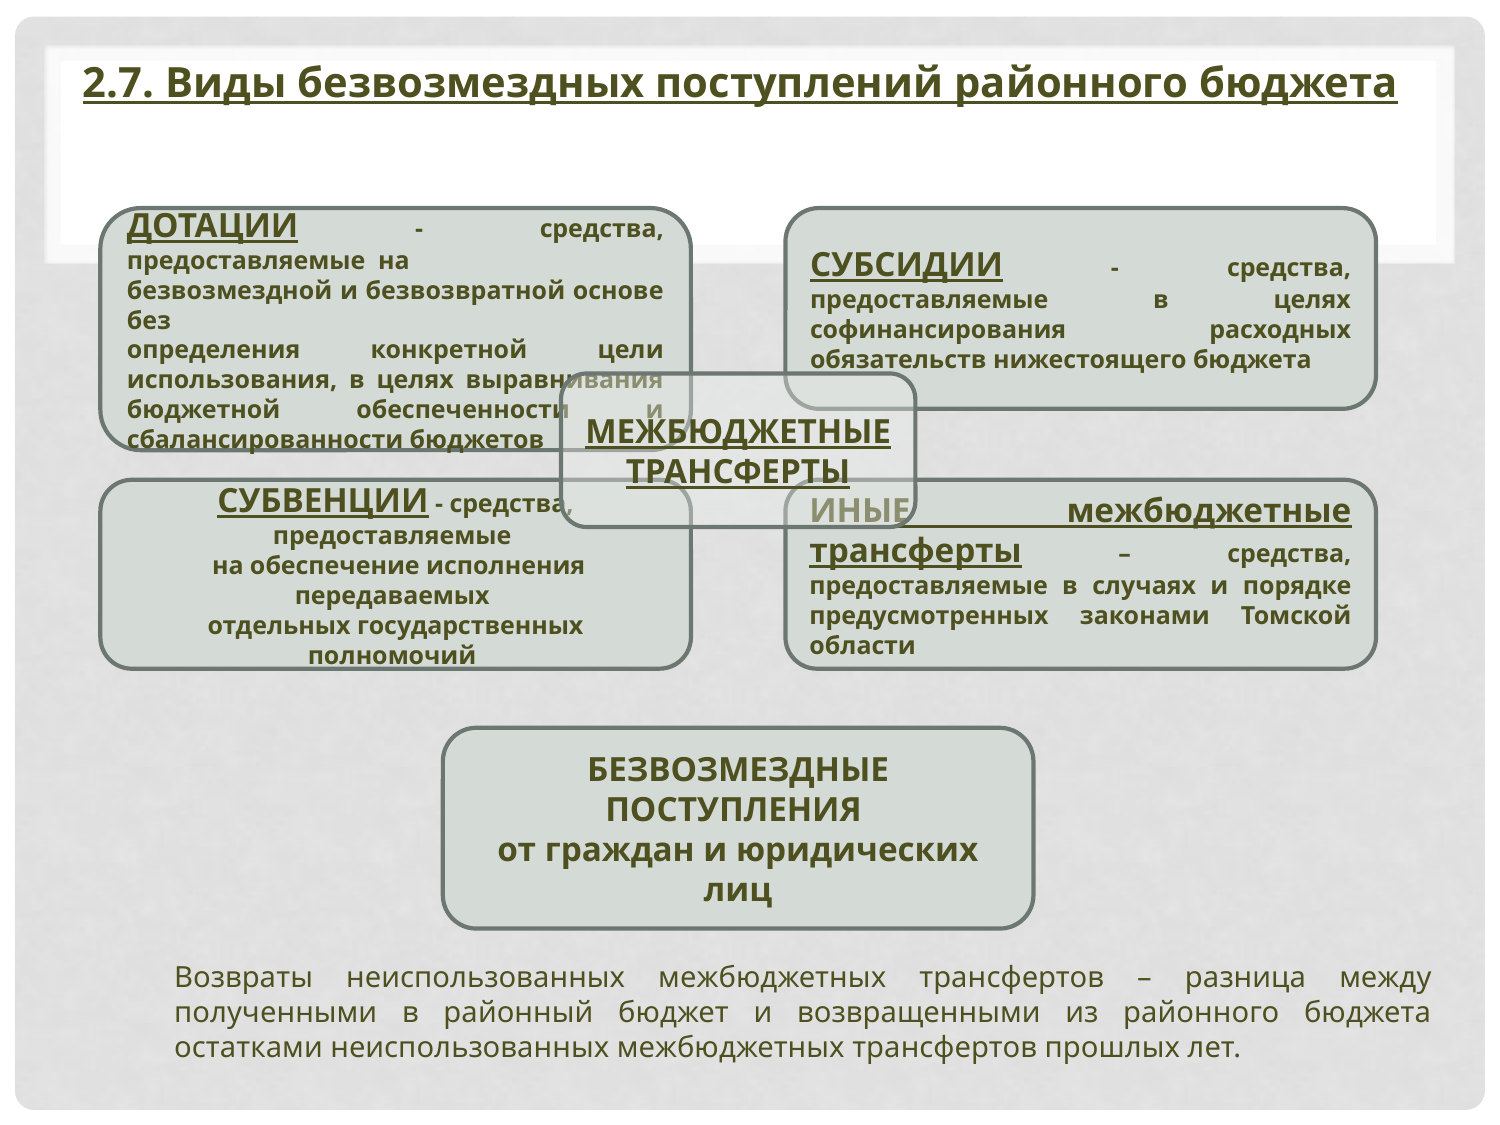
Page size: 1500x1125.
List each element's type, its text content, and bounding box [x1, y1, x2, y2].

text_box СУБВЕНЦИИ - средства, предоставляемые на обеспечение исполнения передаваемых отдельных государственных полномочий [98, 477, 694, 671]
text_box ДОТАЦИИ - средства, предоставляемые на безвозмездной и безвозвратной основе без определения конкретной цели использования, в целях выравнивания бюджетной обеспеченности и сбалансированности бюджетов [98, 205, 694, 453]
text_box БЕЗВОЗМЕЗДНЫЕ ПОСТУПЛЕНИЯ от граждан и юридических лиц [440, 725, 1036, 931]
text_box СУБСИДИИ - средства, предоставляемые в целях софинансирования расходных обязательств нижестоящего бюджета [783, 205, 1379, 411]
text_box Возвраты неиспользованных межбюджетных трансфертов – разница между полученными в районный бюджет и возвращенными из районного бюджета остатками неиспользованных межбюджетных трансфертов прошлых лет. [159, 951, 1447, 1116]
text_box ИНЫЕ межбюджетные трансферты – средства, предоставляемые в случаях и порядке предусмотренных законами Томской области [783, 477, 1379, 671]
list 2.7. Виды безвозмездных поступлений районного бюджета [63, 48, 1414, 1030]
text_box МЕЖБЮДЖЕТНЫЕ ТРАНСФЕРТЫ [558, 371, 918, 530]
